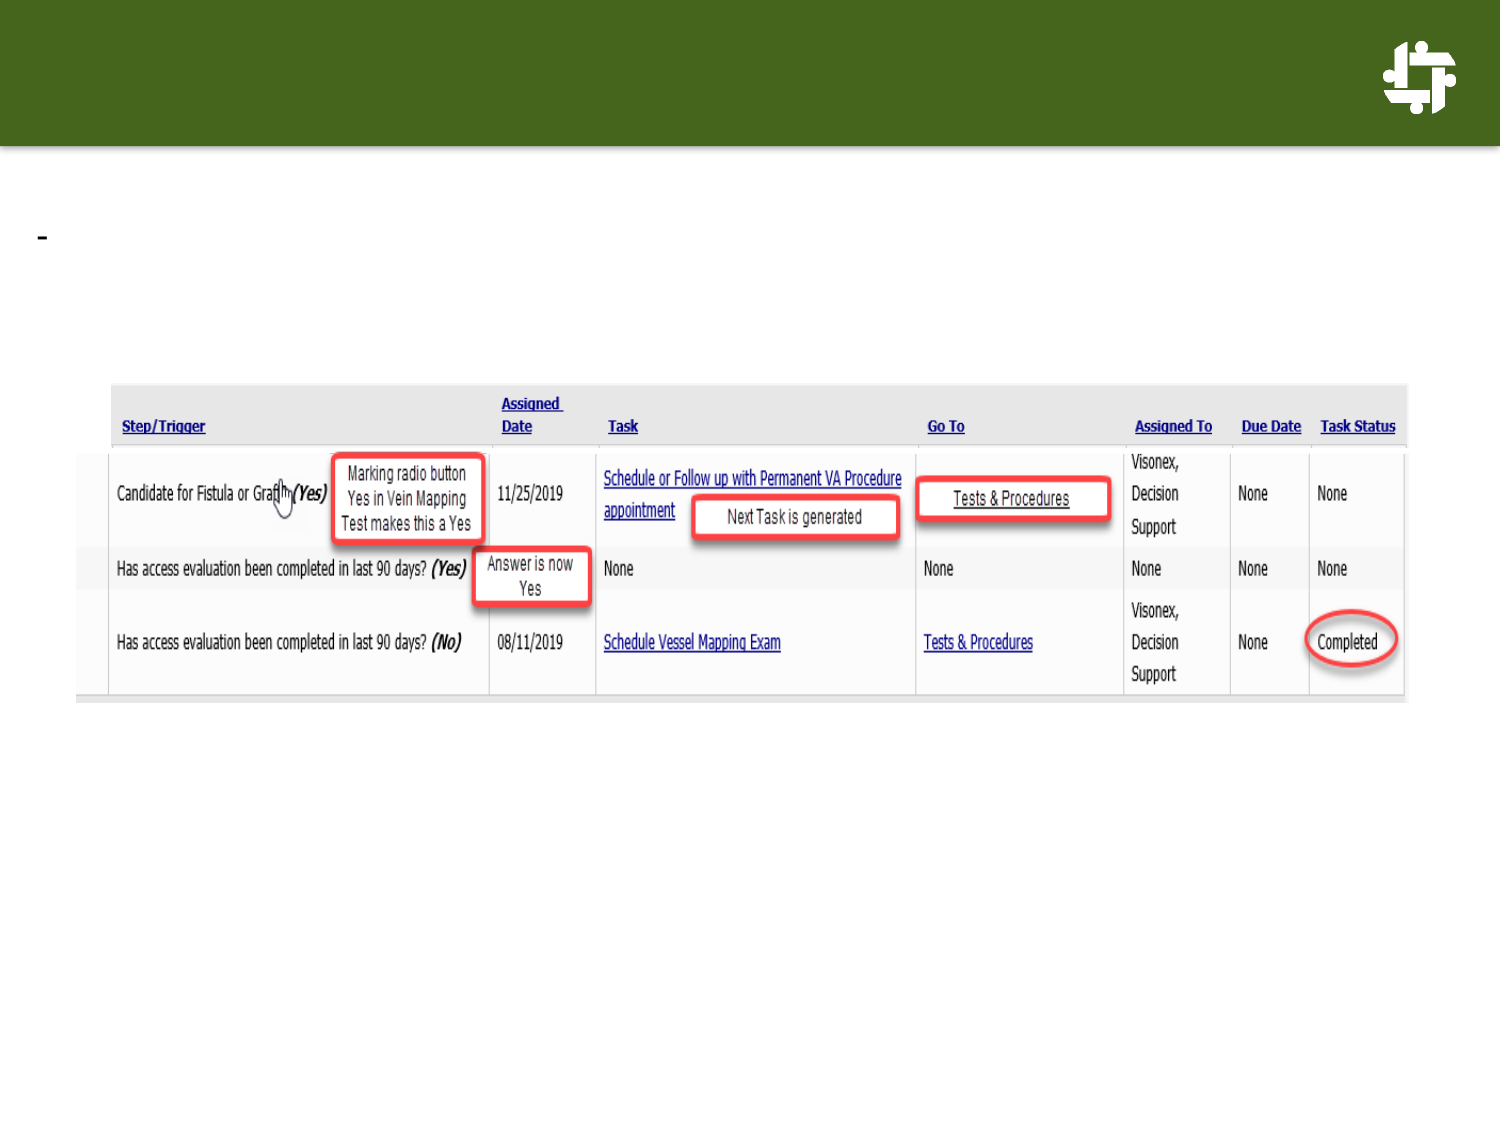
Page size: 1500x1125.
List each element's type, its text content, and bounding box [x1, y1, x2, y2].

title - [36, 203, 1462, 949]
picture [75, 383, 1409, 704]
picture [1383, 41, 1456, 114]
